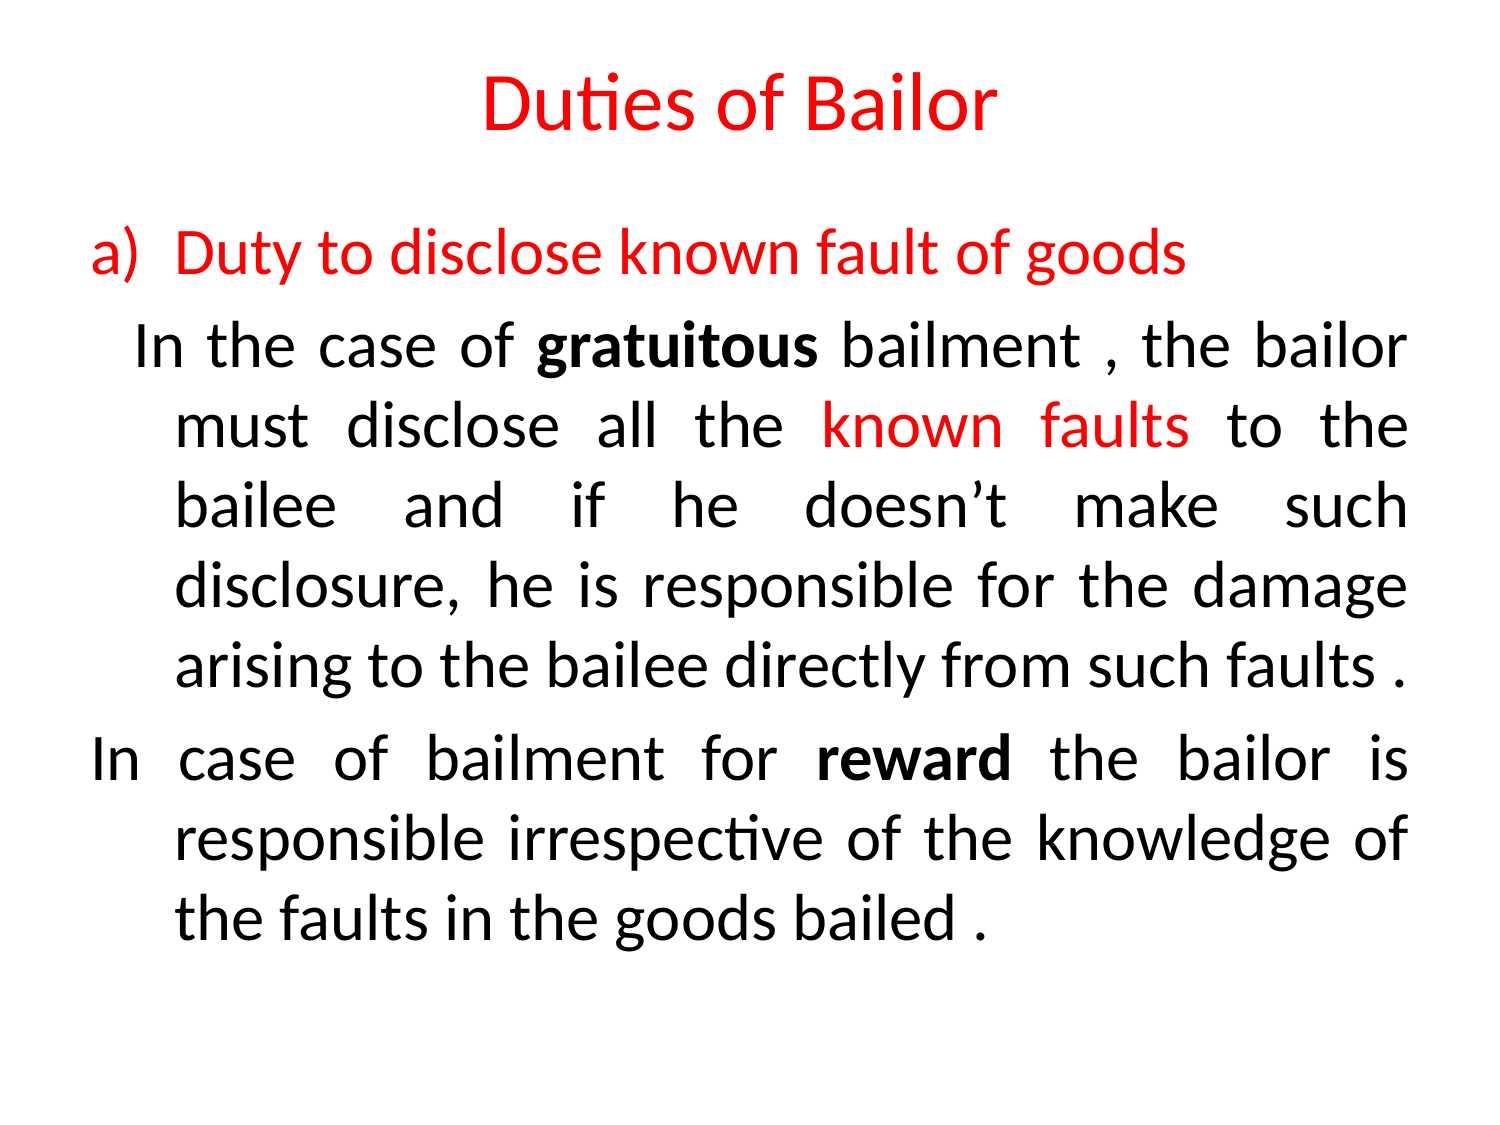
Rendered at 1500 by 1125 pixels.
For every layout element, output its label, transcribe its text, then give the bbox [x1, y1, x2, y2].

title Duties of Bailor [74, 44, 1426, 151]
list Duty to disclose known fault of goods In the case of gratuitous bailment , the bailor must disclose all the known faults to the bailee and if he doesn’t make such disclosure, he is responsible for the damage arising to the bailee directly from such faults . In case of bailment for reward the bailor is responsible irrespective of the knowledge of the faults in the goods bailed . [74, 199, 1426, 1006]
